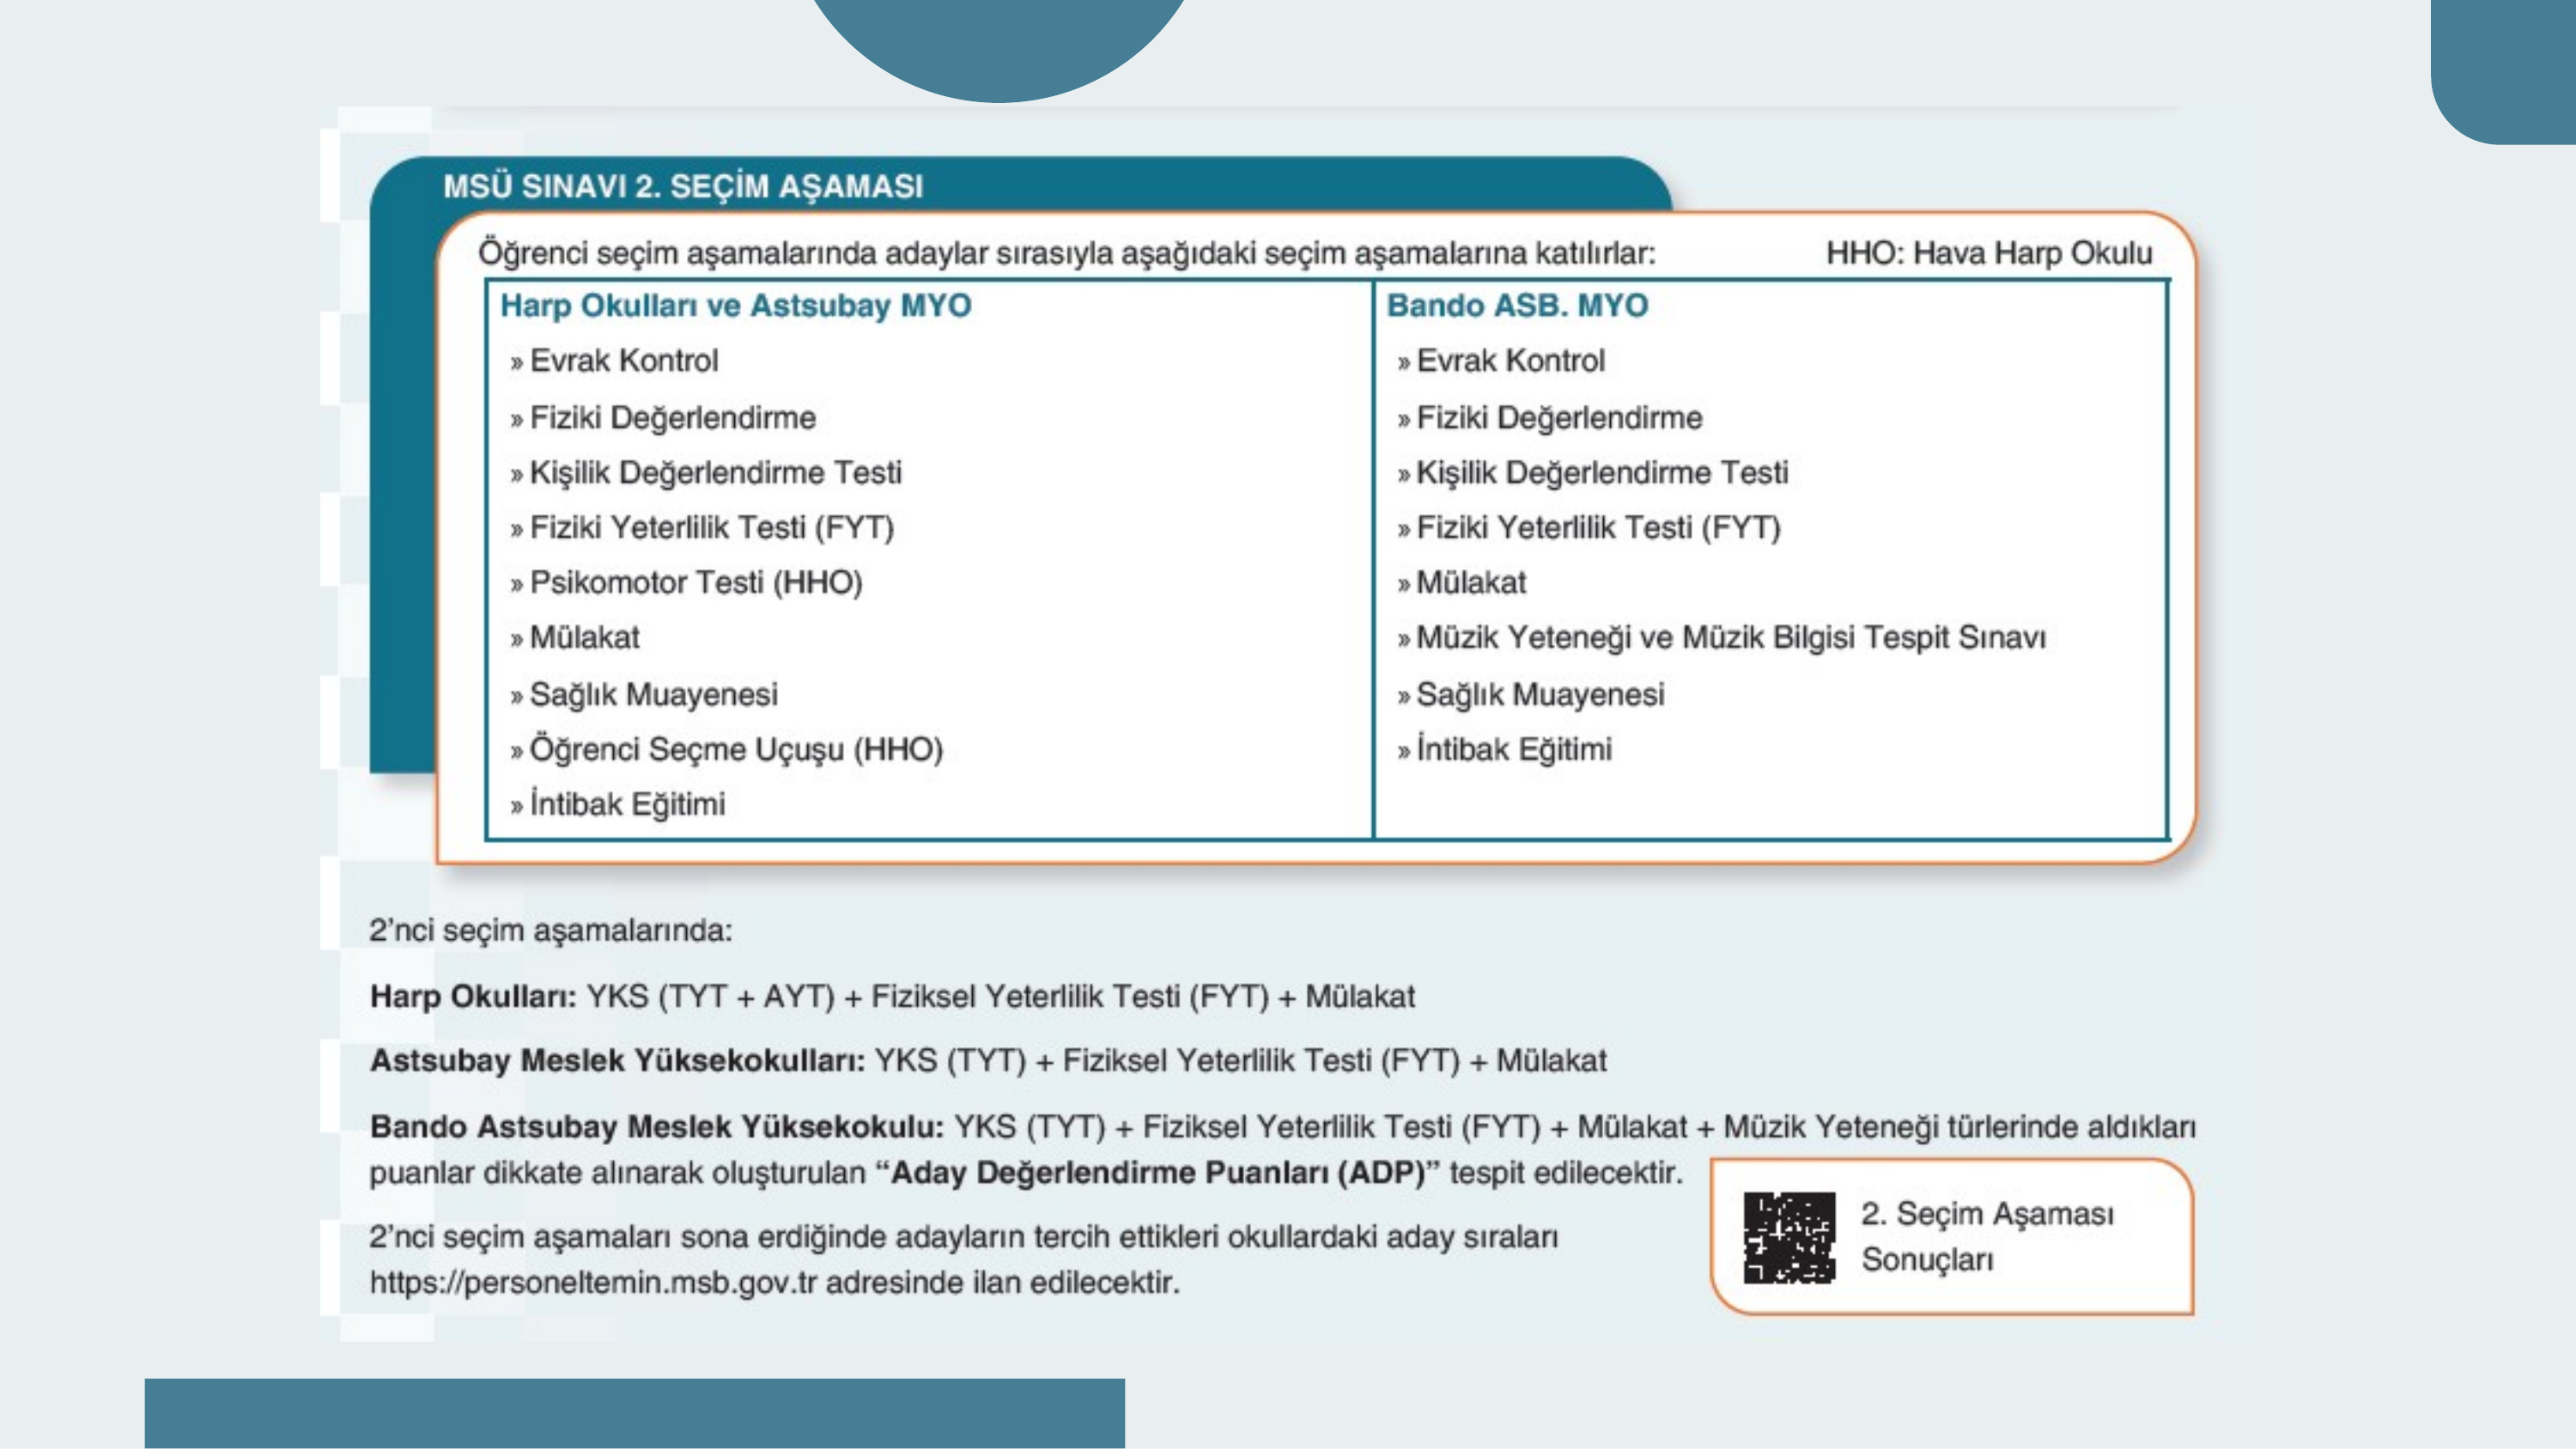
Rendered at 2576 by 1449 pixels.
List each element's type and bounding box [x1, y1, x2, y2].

text_box [0, 0, 2576, 1449]
text_box [2431, 0, 2576, 145]
text_box [144, 1379, 1126, 1449]
text_box [320, 0, 2256, 1342]
